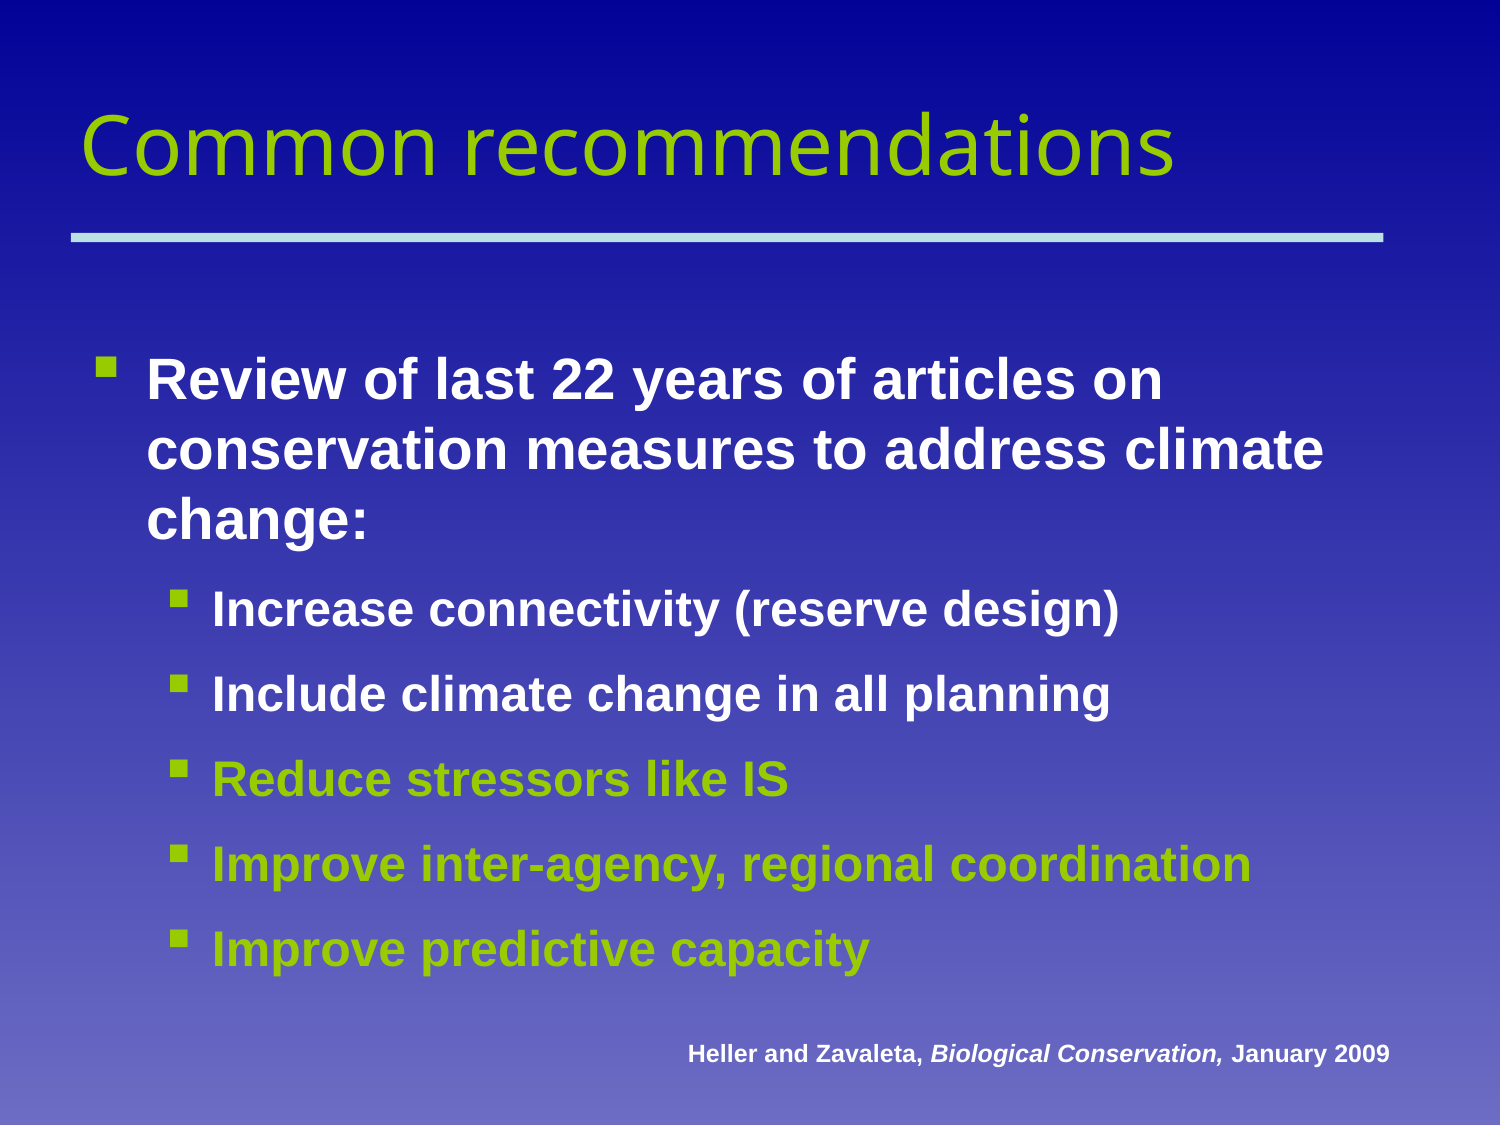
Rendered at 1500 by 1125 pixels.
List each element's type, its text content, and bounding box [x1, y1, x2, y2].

text_box Heller and Zavaleta, Biological Conservation, January 2009 [673, 1017, 1465, 1077]
list Review of last 22 years of articles on conservation measures to address climate change: Increase connectivity (reserve design) Include climate change in all planning Reduce stressors like IS Improve inter-agency, regional coordination Improve predictive capacity [74, 333, 1426, 1077]
title Common recommendations [64, 48, 1416, 237]
